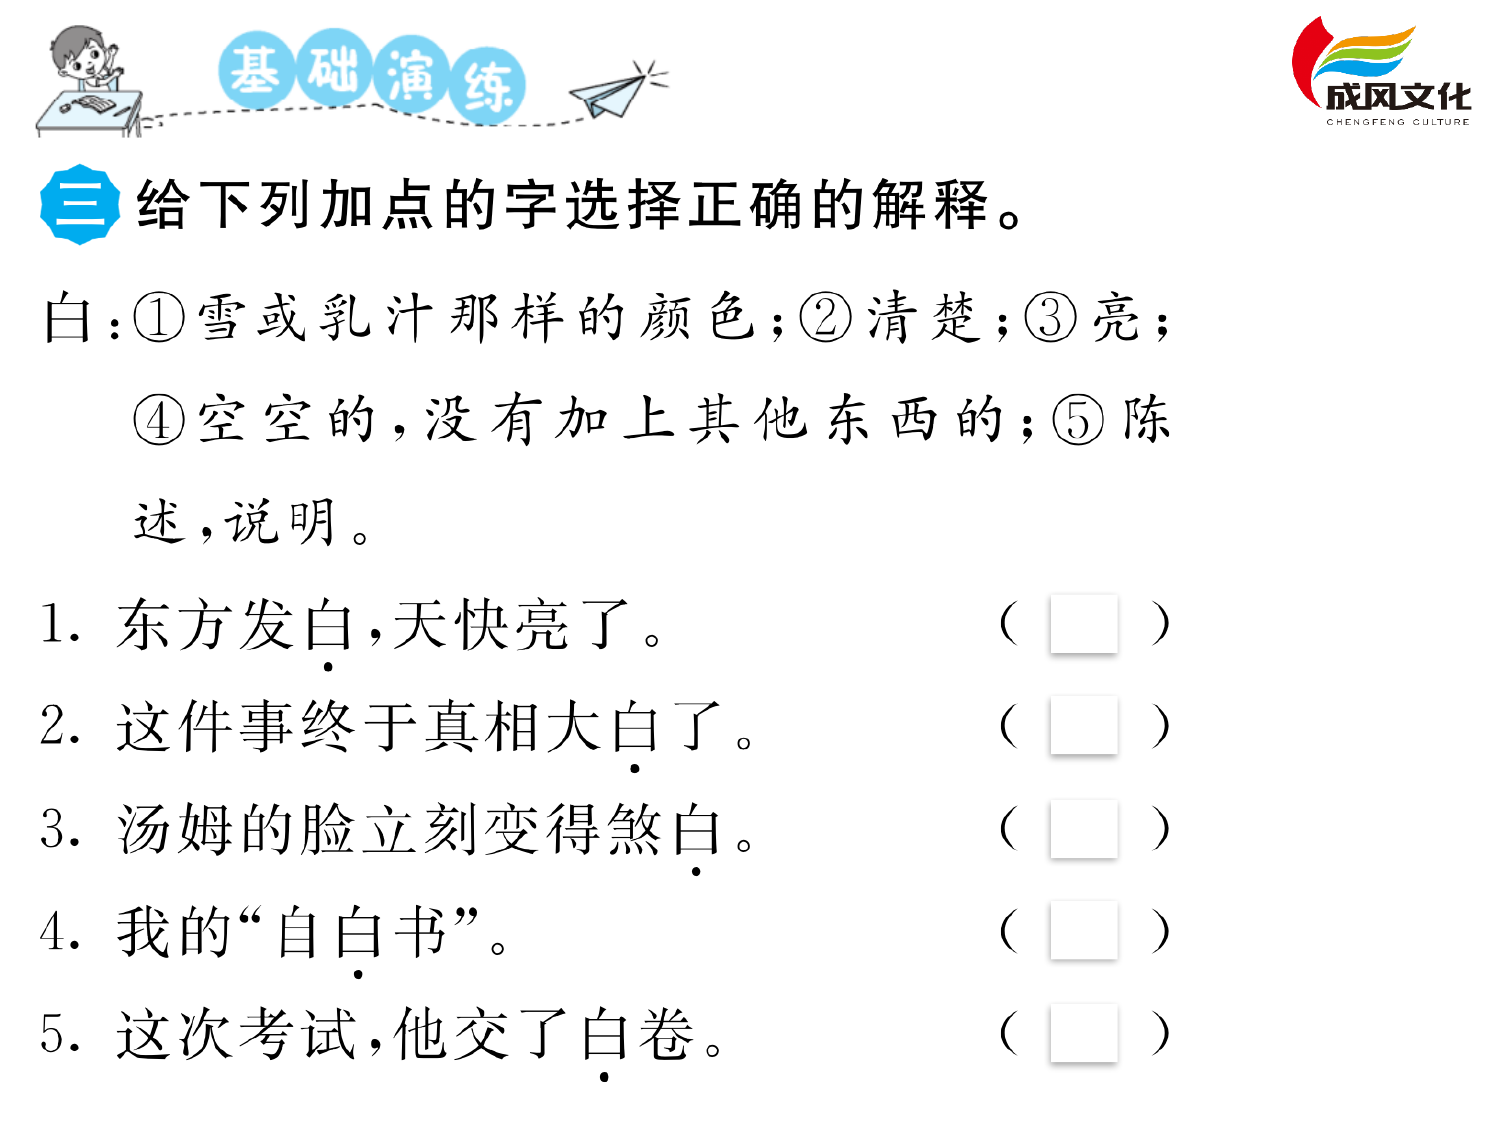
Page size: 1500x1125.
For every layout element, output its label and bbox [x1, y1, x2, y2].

picture [29, 10, 1293, 1095]
picture [1281, 0, 1489, 136]
